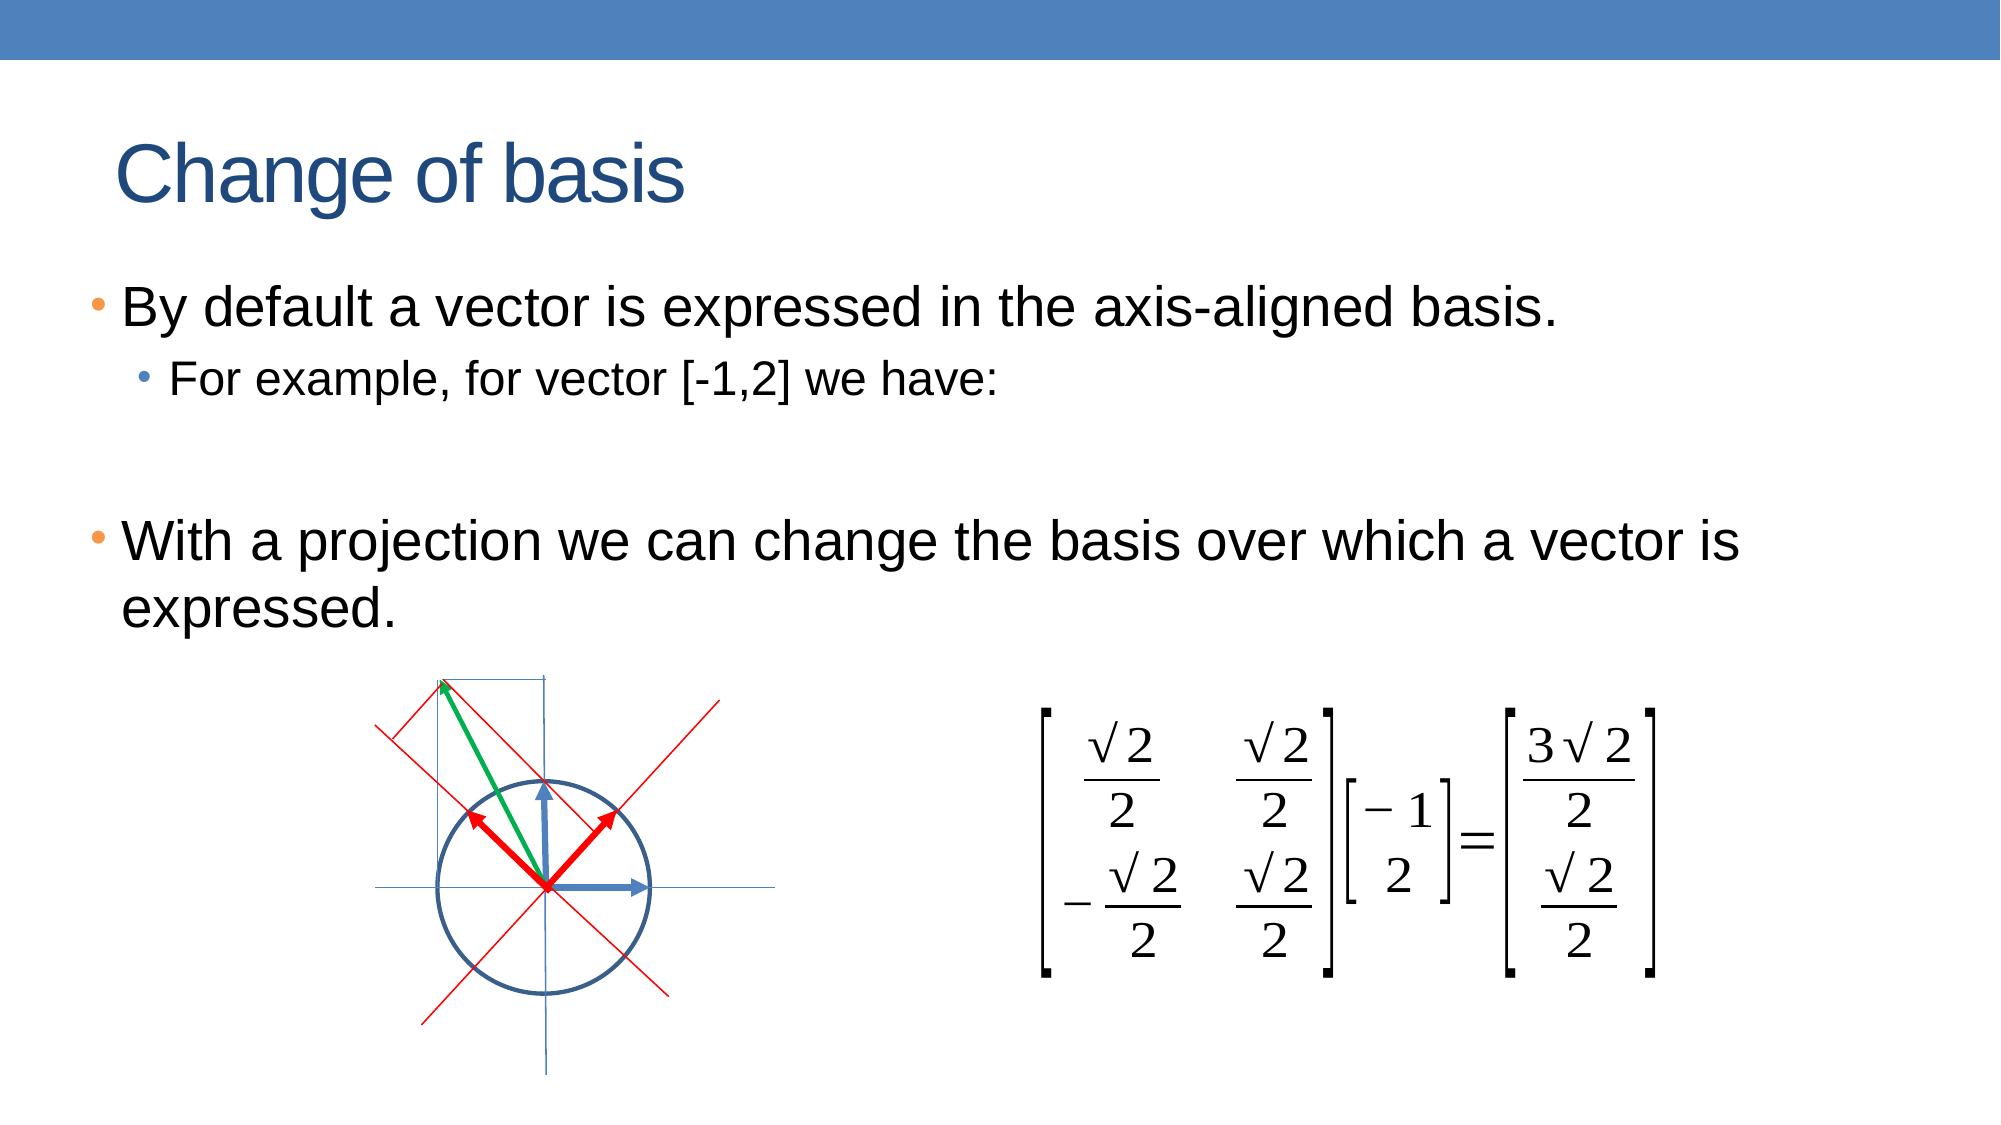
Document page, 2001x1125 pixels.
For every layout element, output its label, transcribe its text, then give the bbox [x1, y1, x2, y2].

title Change of basis [99, 87, 1900, 250]
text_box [543, 1033, 547, 1076]
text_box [374, 699, 720, 1026]
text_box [392, 679, 594, 832]
